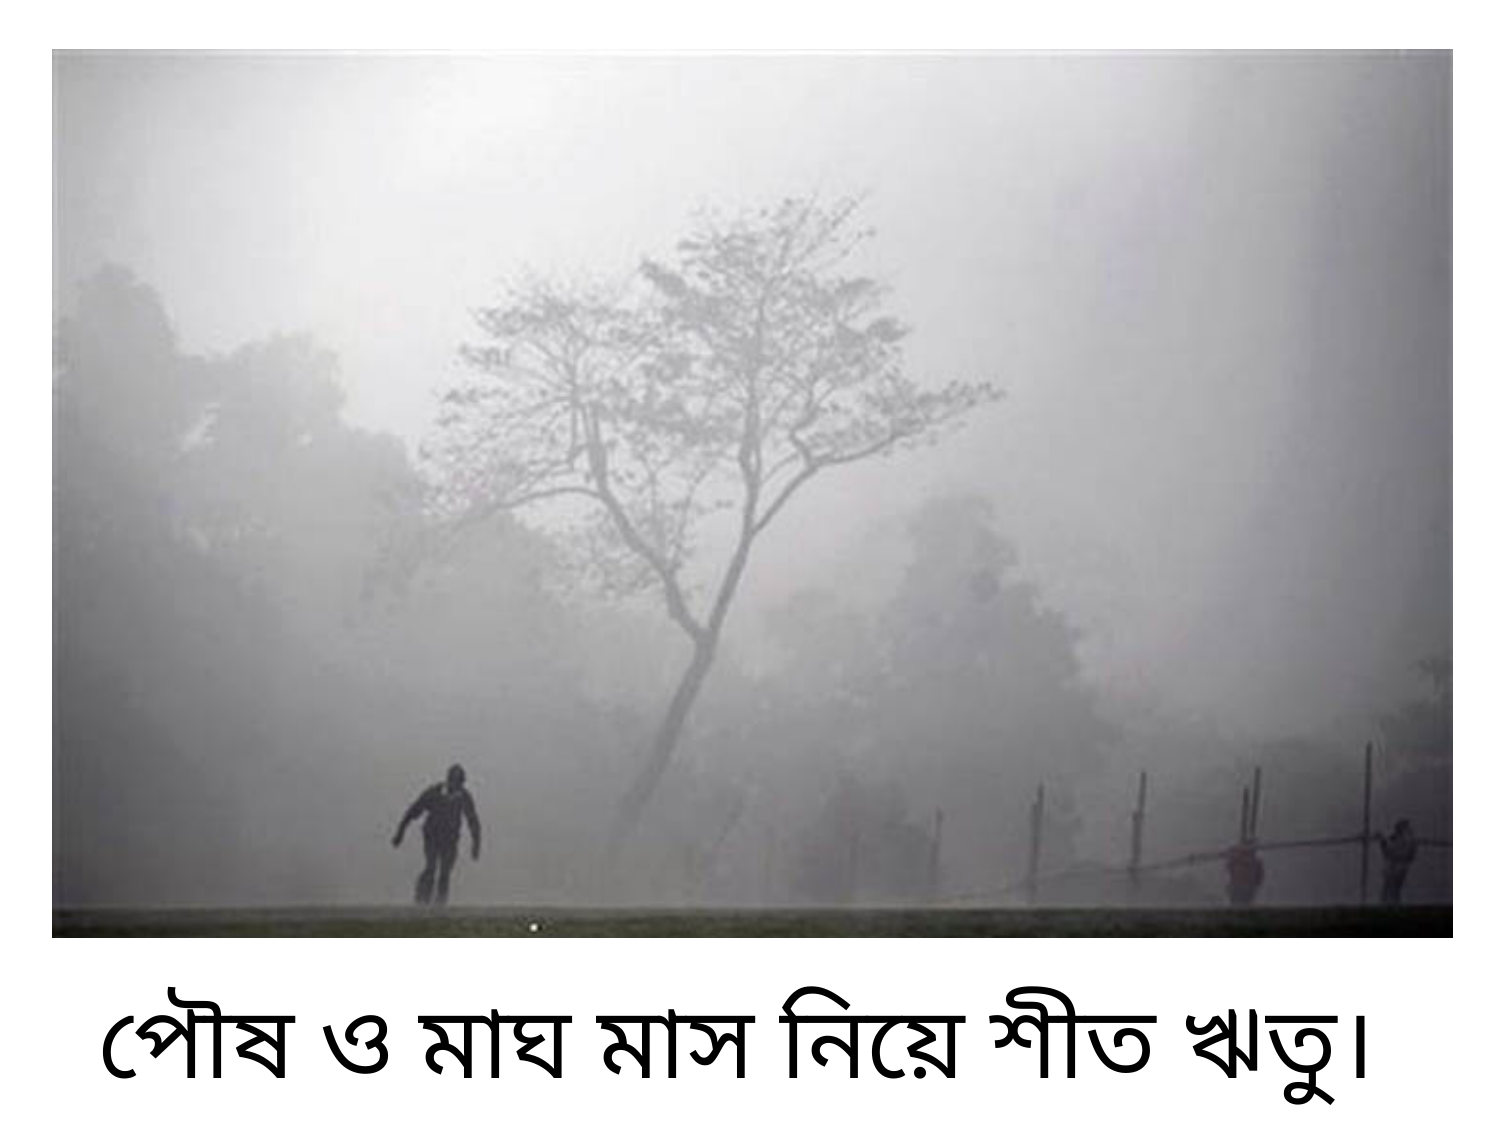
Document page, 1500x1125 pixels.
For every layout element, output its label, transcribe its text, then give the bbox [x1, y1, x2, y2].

picture [52, 49, 1453, 938]
text_box পৌষ ও মাঘ মাস নিয়ে শীত ঋতু। [50, 970, 1450, 1106]
